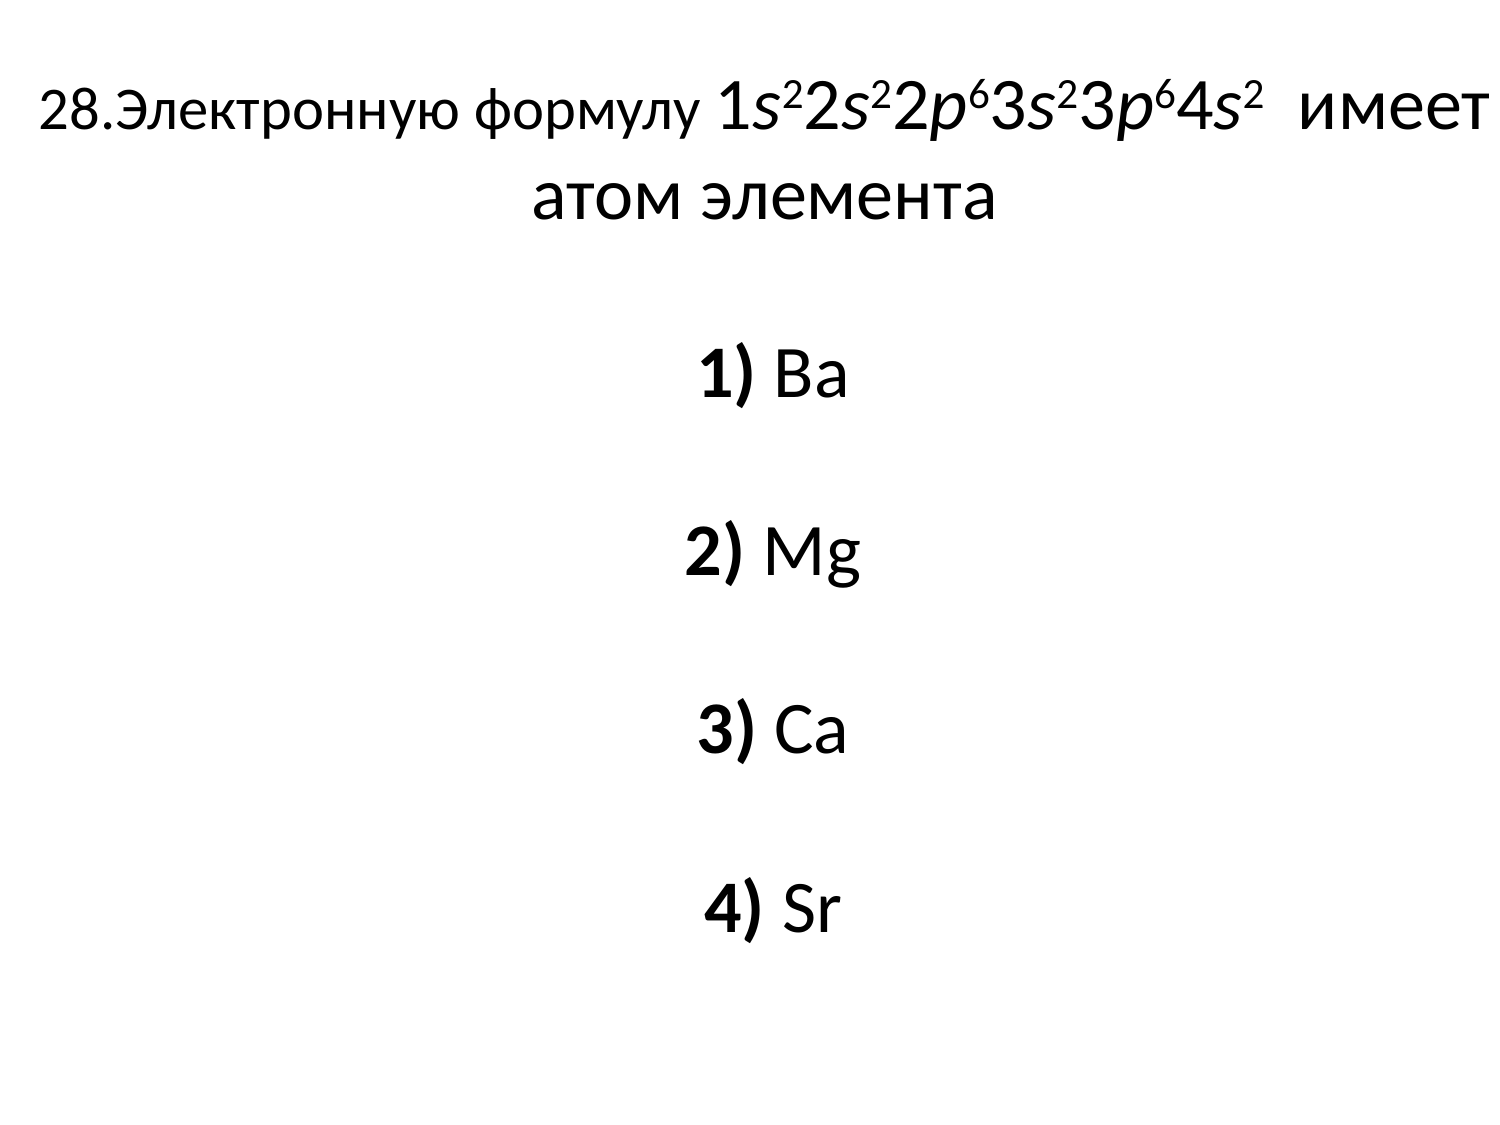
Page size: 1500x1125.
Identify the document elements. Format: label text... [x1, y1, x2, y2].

title 28.Электронную формулу 1s22s22p63s23p64s2 имеет атом элемента 1) Ba 2) Mg 3) Ca 4) Sr [0, 45, 1500, 1047]
